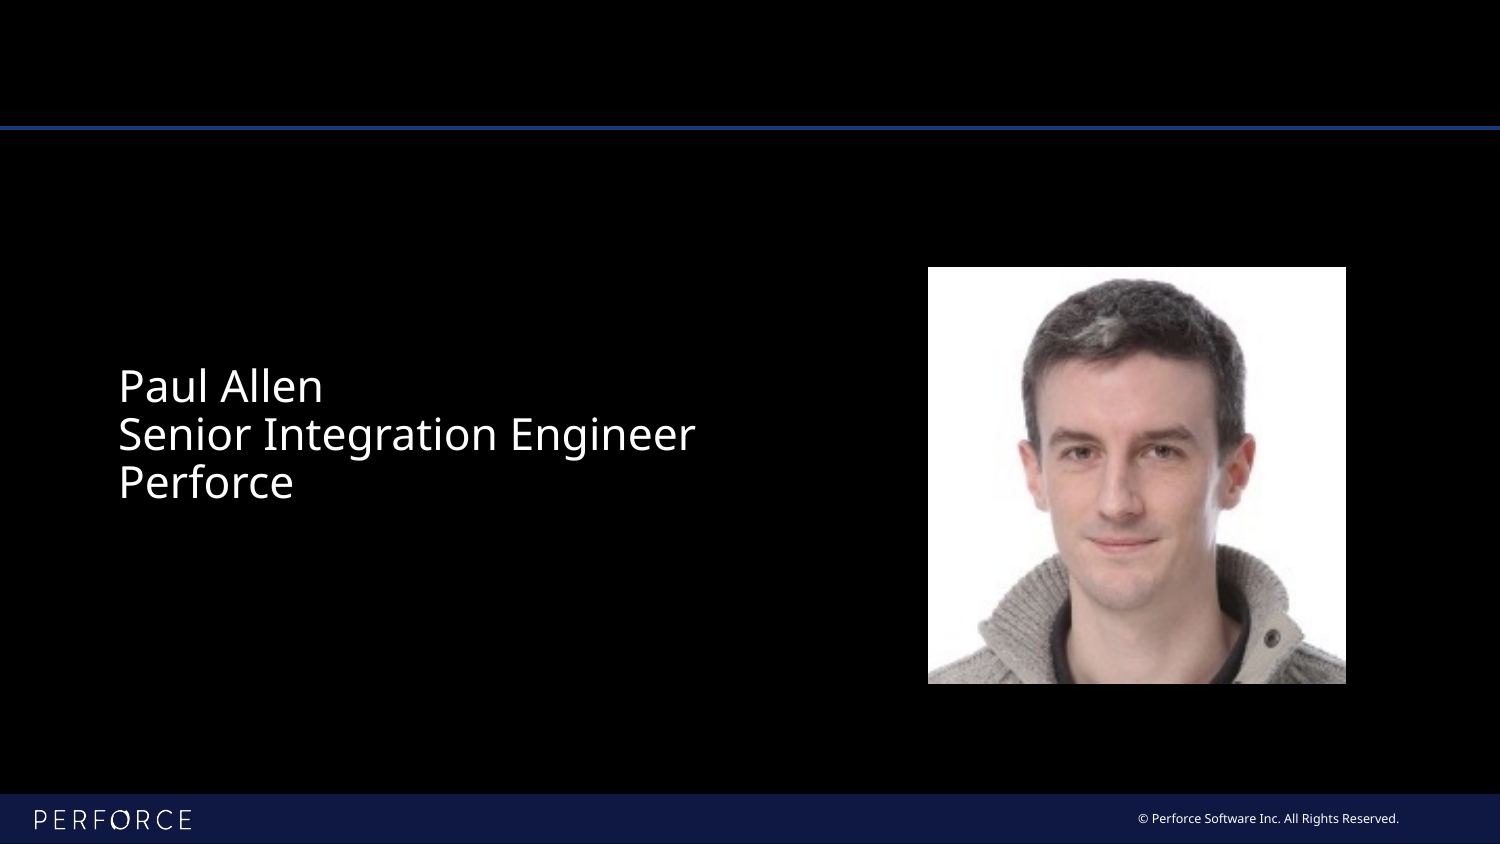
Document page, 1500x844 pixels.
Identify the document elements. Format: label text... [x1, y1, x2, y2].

title Paul Allen Senior Integration Engineer Perforce [103, 327, 746, 516]
picture [928, 267, 1346, 684]
picture [34, 808, 192, 831]
